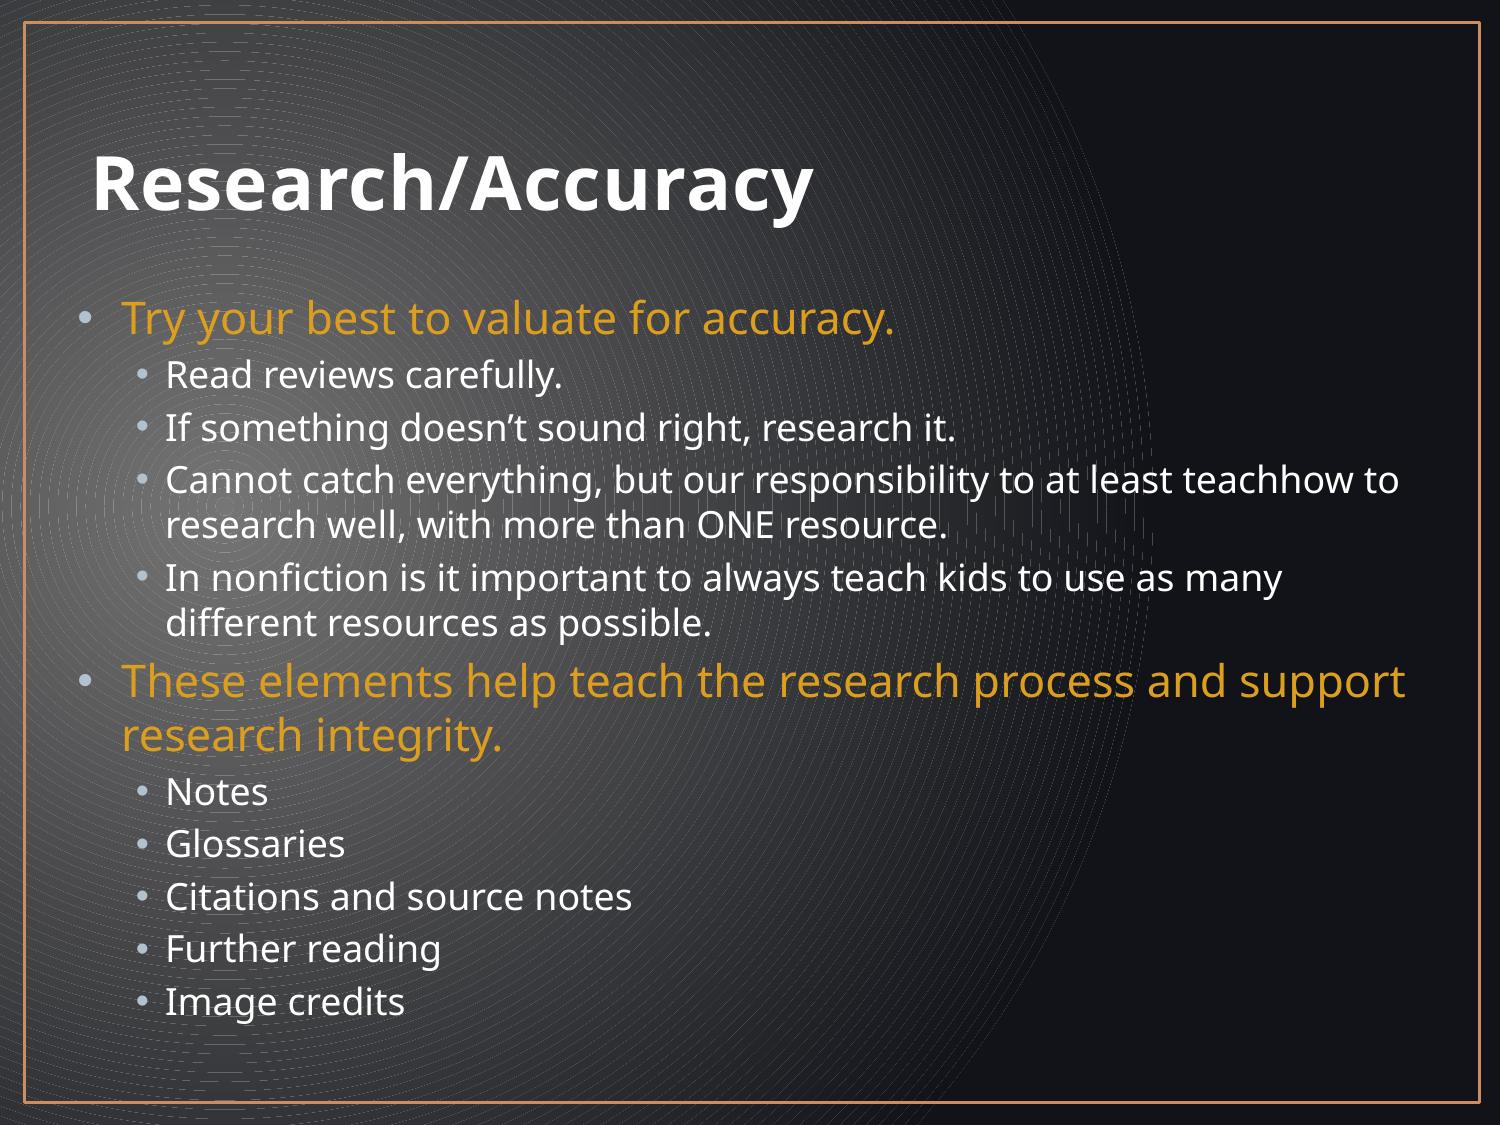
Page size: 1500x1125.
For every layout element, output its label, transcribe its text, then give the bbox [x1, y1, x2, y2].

title Research/Accuracy [75, 45, 1425, 233]
list Try your best to valuate for accuracy. Read reviews carefully. If something doesn’t sound right, research it. Cannot catch everything, but our responsibility to at least teachhow to research well, with more than ONE resource. In nonfiction is it important to always teach kids to use as many different resources as possible. These elements help teach the research process and support research integrity. Notes Glossaries Citations and source notes Further reading Image credits [62, 281, 1442, 1038]
